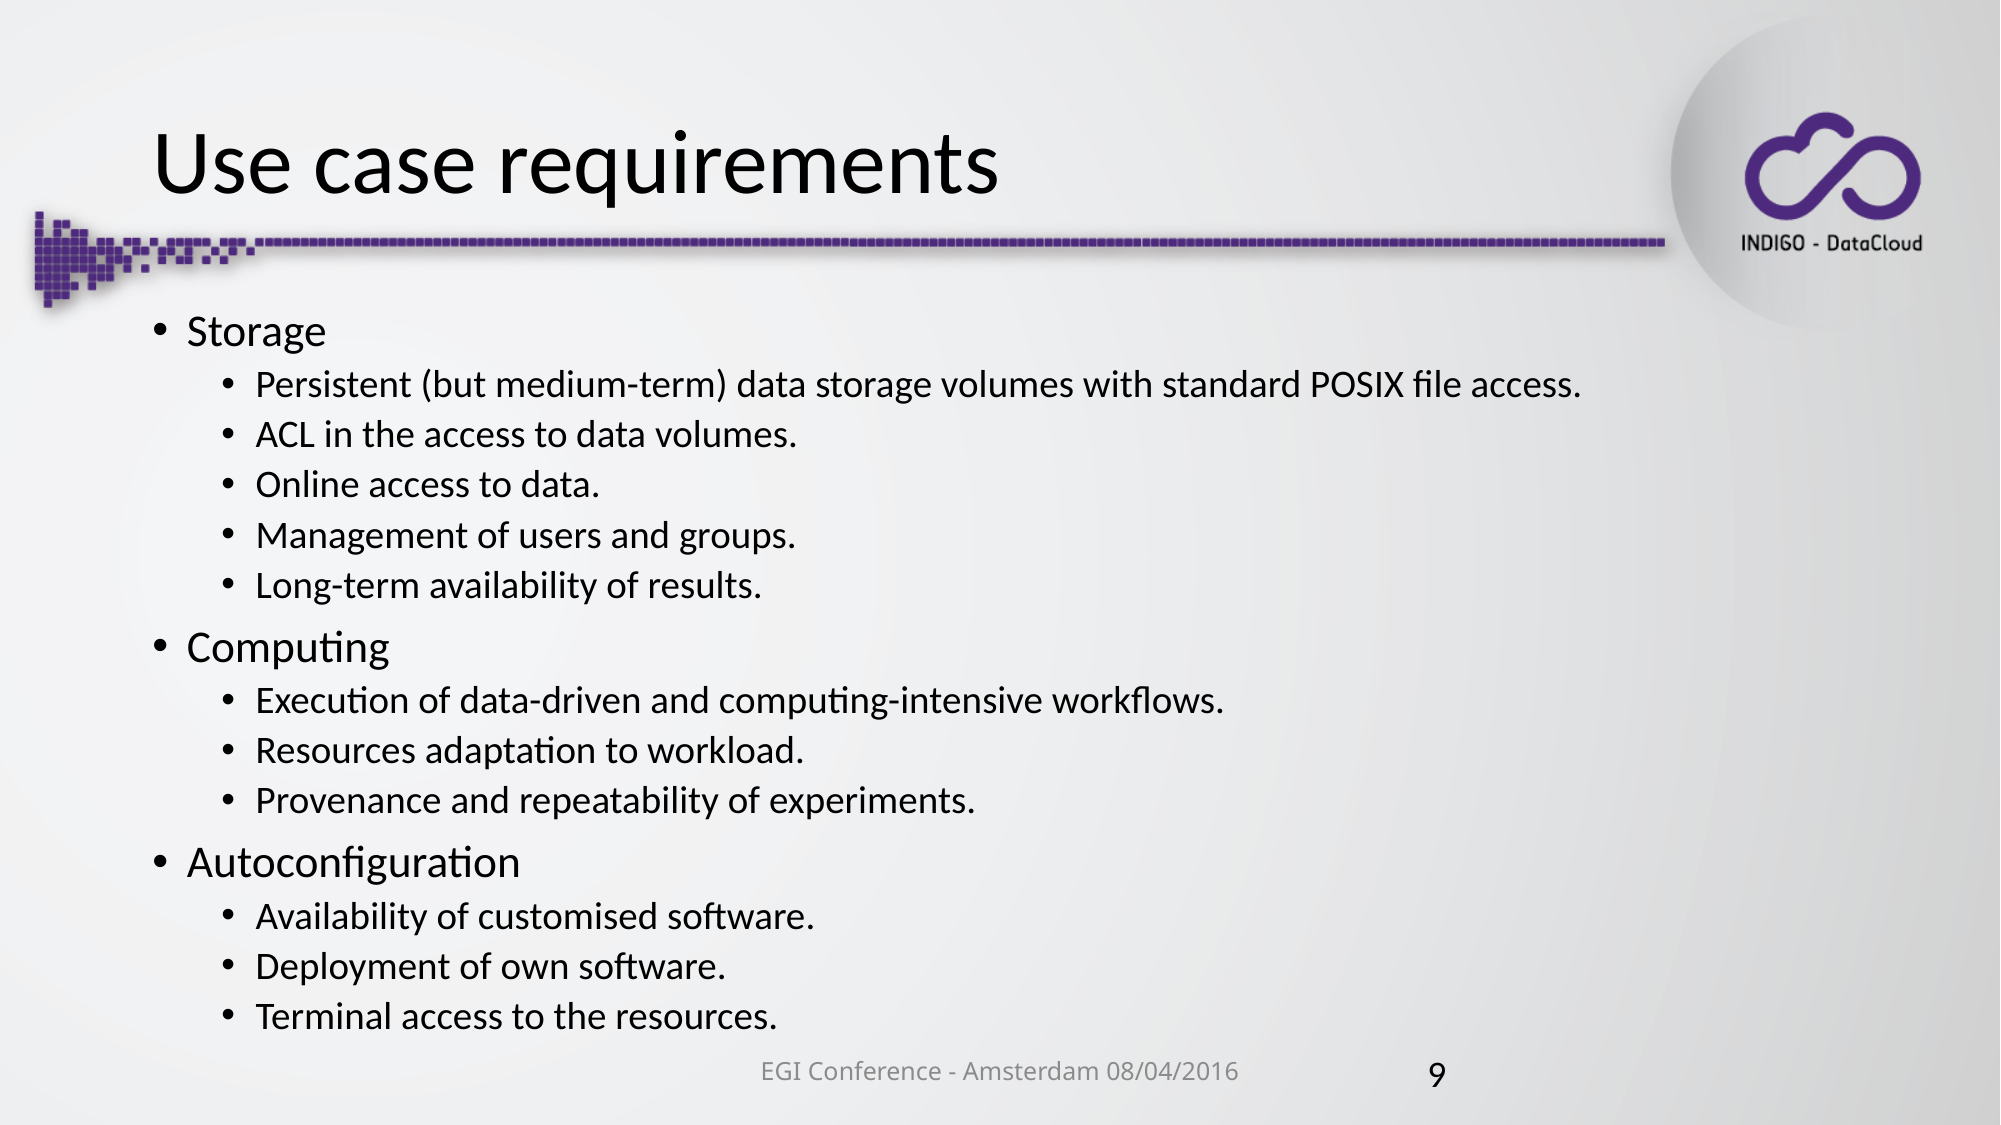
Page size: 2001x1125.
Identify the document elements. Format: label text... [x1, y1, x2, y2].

slide_number 9 [1412, 1042, 1863, 1103]
footer EGI Conference - Amsterdam 08/04/2016 [662, 1042, 1338, 1103]
title Use case requirements [137, 55, 1863, 273]
list Storage Persistent (but medium-term) data storage volumes with standard POSIX file access. ACL in the access to data volumes. Online access to data. Management of users and groups. Long-term availability of results. Computing Execution of data-driven and computing-intensive workflows. Resources adaptation to workload. Provenance and repeatability of experiments. Autoconfiguration Availability of customised software. Deployment of own software. Terminal access to the resources. [137, 299, 1863, 1048]
picture [0, 0, 2000, 1125]
